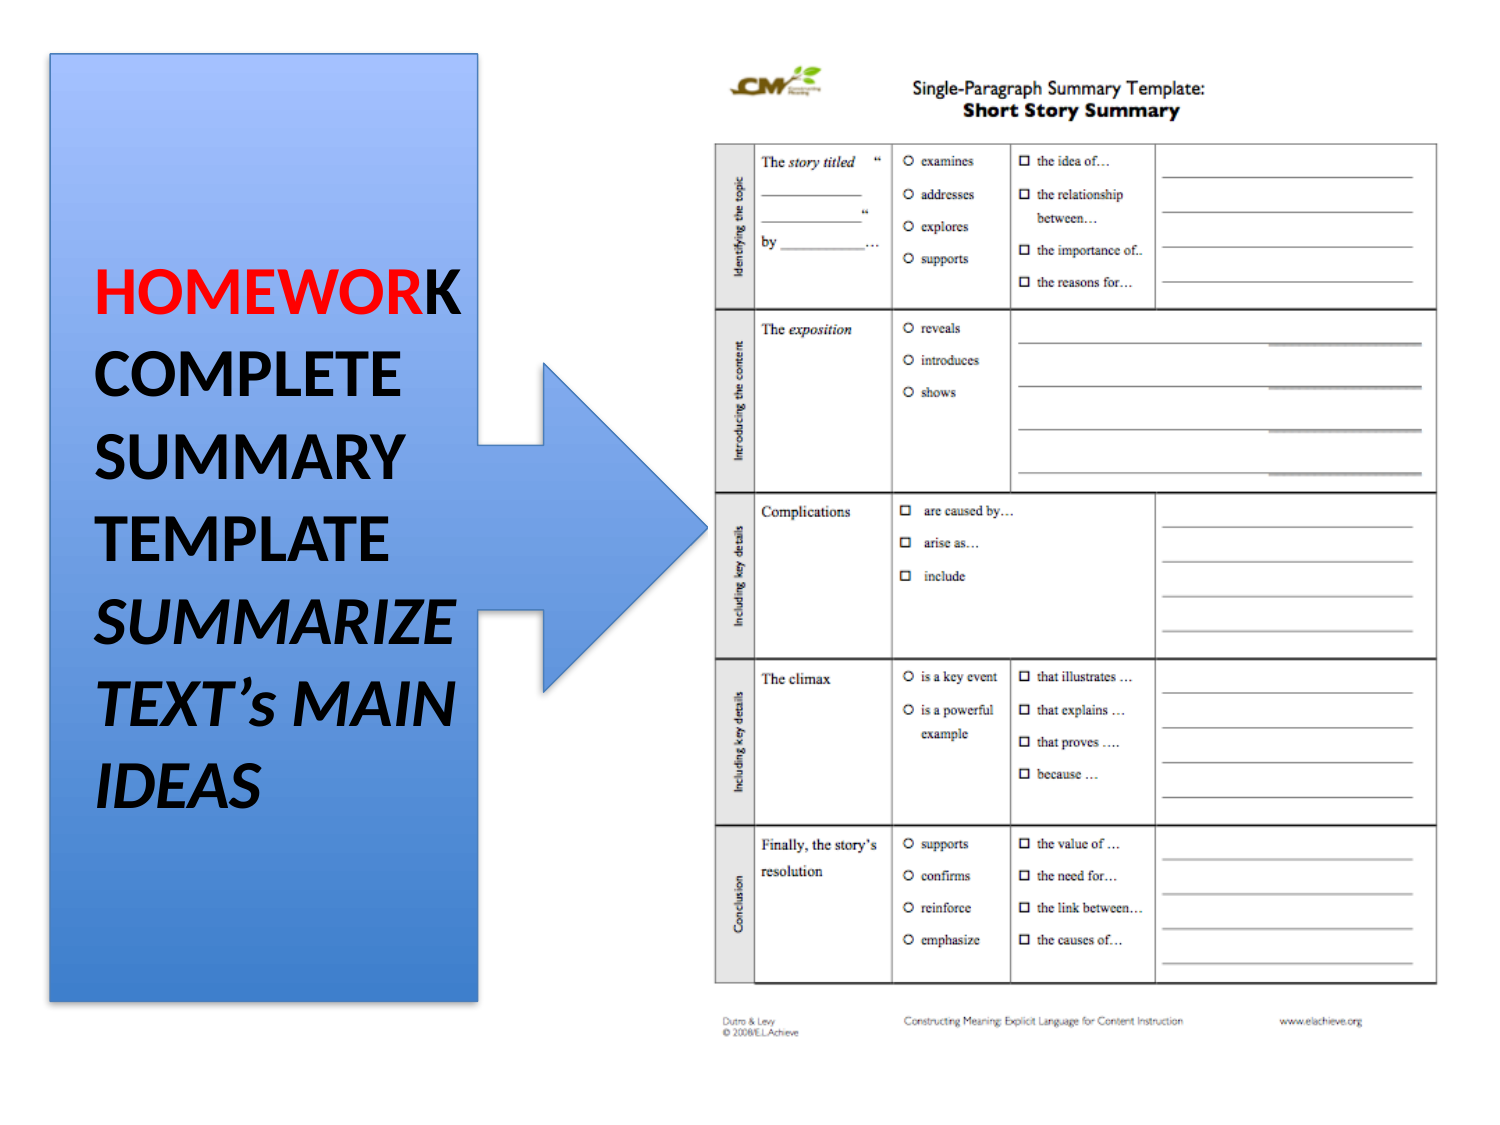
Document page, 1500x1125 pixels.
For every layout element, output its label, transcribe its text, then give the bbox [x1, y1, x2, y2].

text_box [481, 362, 702, 693]
title HOMEWORKCOMPLETE SUMMARY TEMPLATE SUMMARIZE TEXT’s MAIN IDEAS [79, 91, 481, 831]
picture [707, 53, 1455, 1045]
text_box [49, 53, 479, 1003]
